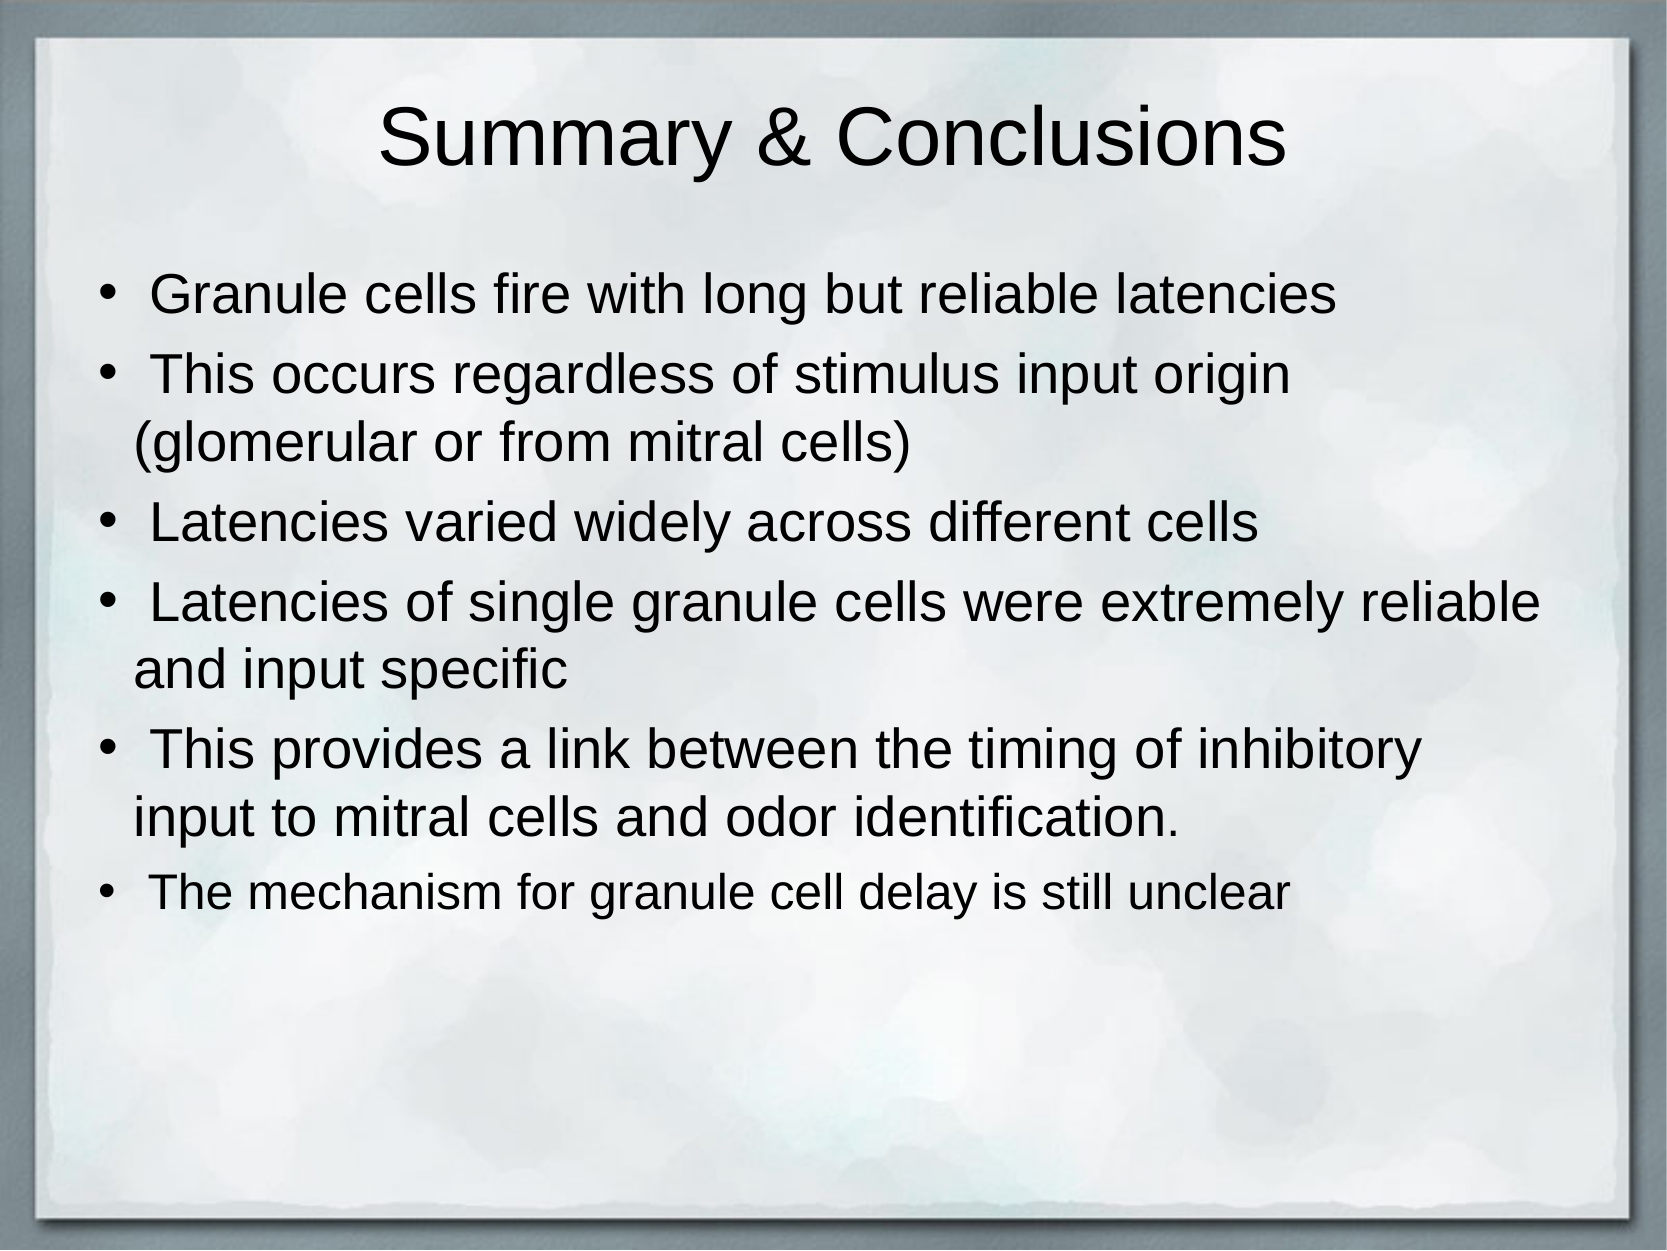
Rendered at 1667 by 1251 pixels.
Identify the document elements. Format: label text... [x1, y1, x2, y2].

text_box Summary & Conclusions [58, 75, 1609, 190]
picture [0, 0, 1667, 1250]
text_box Granule cells fire with long but reliable latencies This occurs regardless of stimulus input origin (glomerular or from mitral cells) Latencies varied widely across different cells Latencies of single granule cells were extremely reliable and input specific This provides a link between the timing of inhibitory input to mitral cells and odor identification. The mechanism for granule cell delay is still unclear [83, 249, 1571, 1120]
